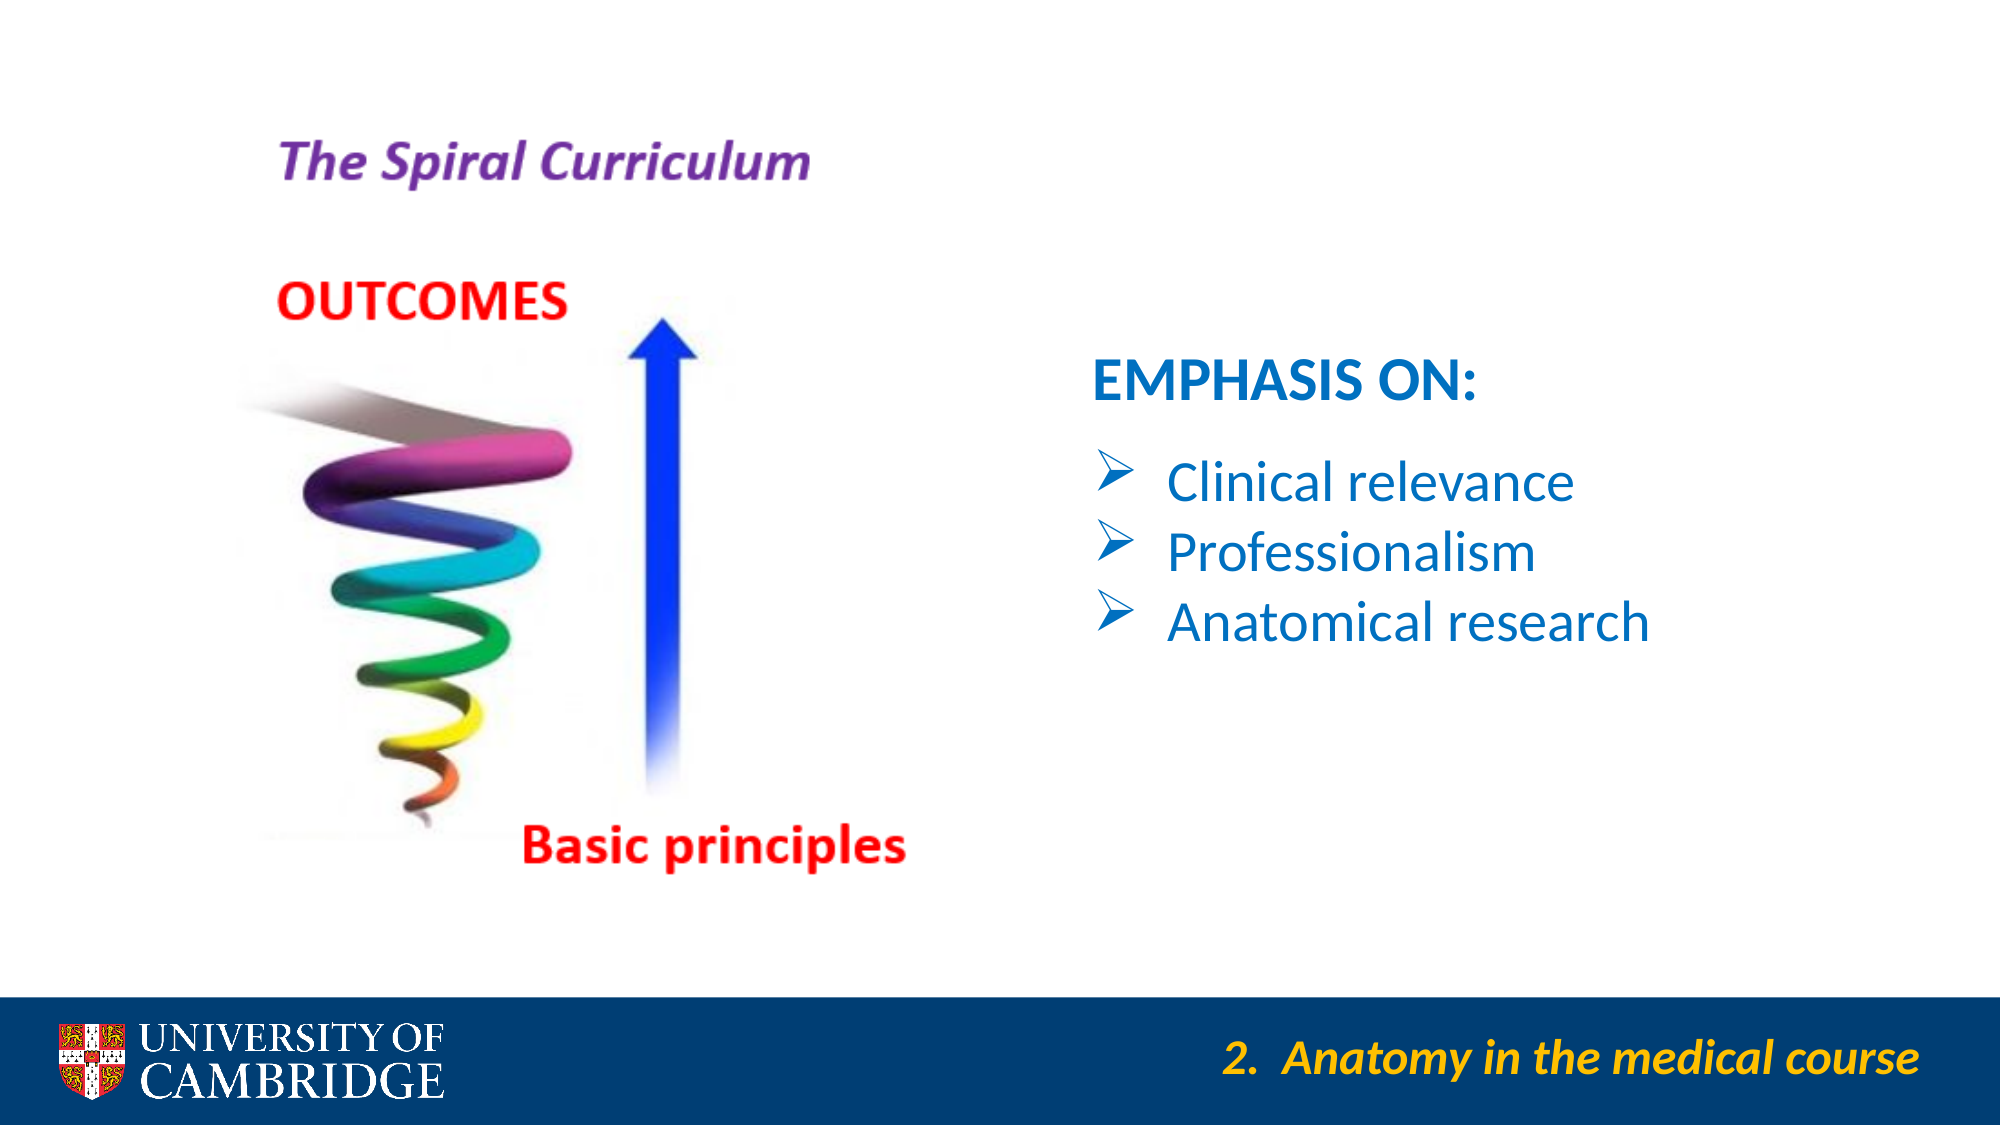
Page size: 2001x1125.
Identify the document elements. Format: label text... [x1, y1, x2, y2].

picture [59, 1022, 444, 1100]
text_box Emphasis on: Clinical relevance Professionalism Anatomical research [1078, 330, 1920, 661]
text_box 2. Anatomy in the medical course [1206, 1017, 1970, 1093]
picture [236, 104, 937, 920]
